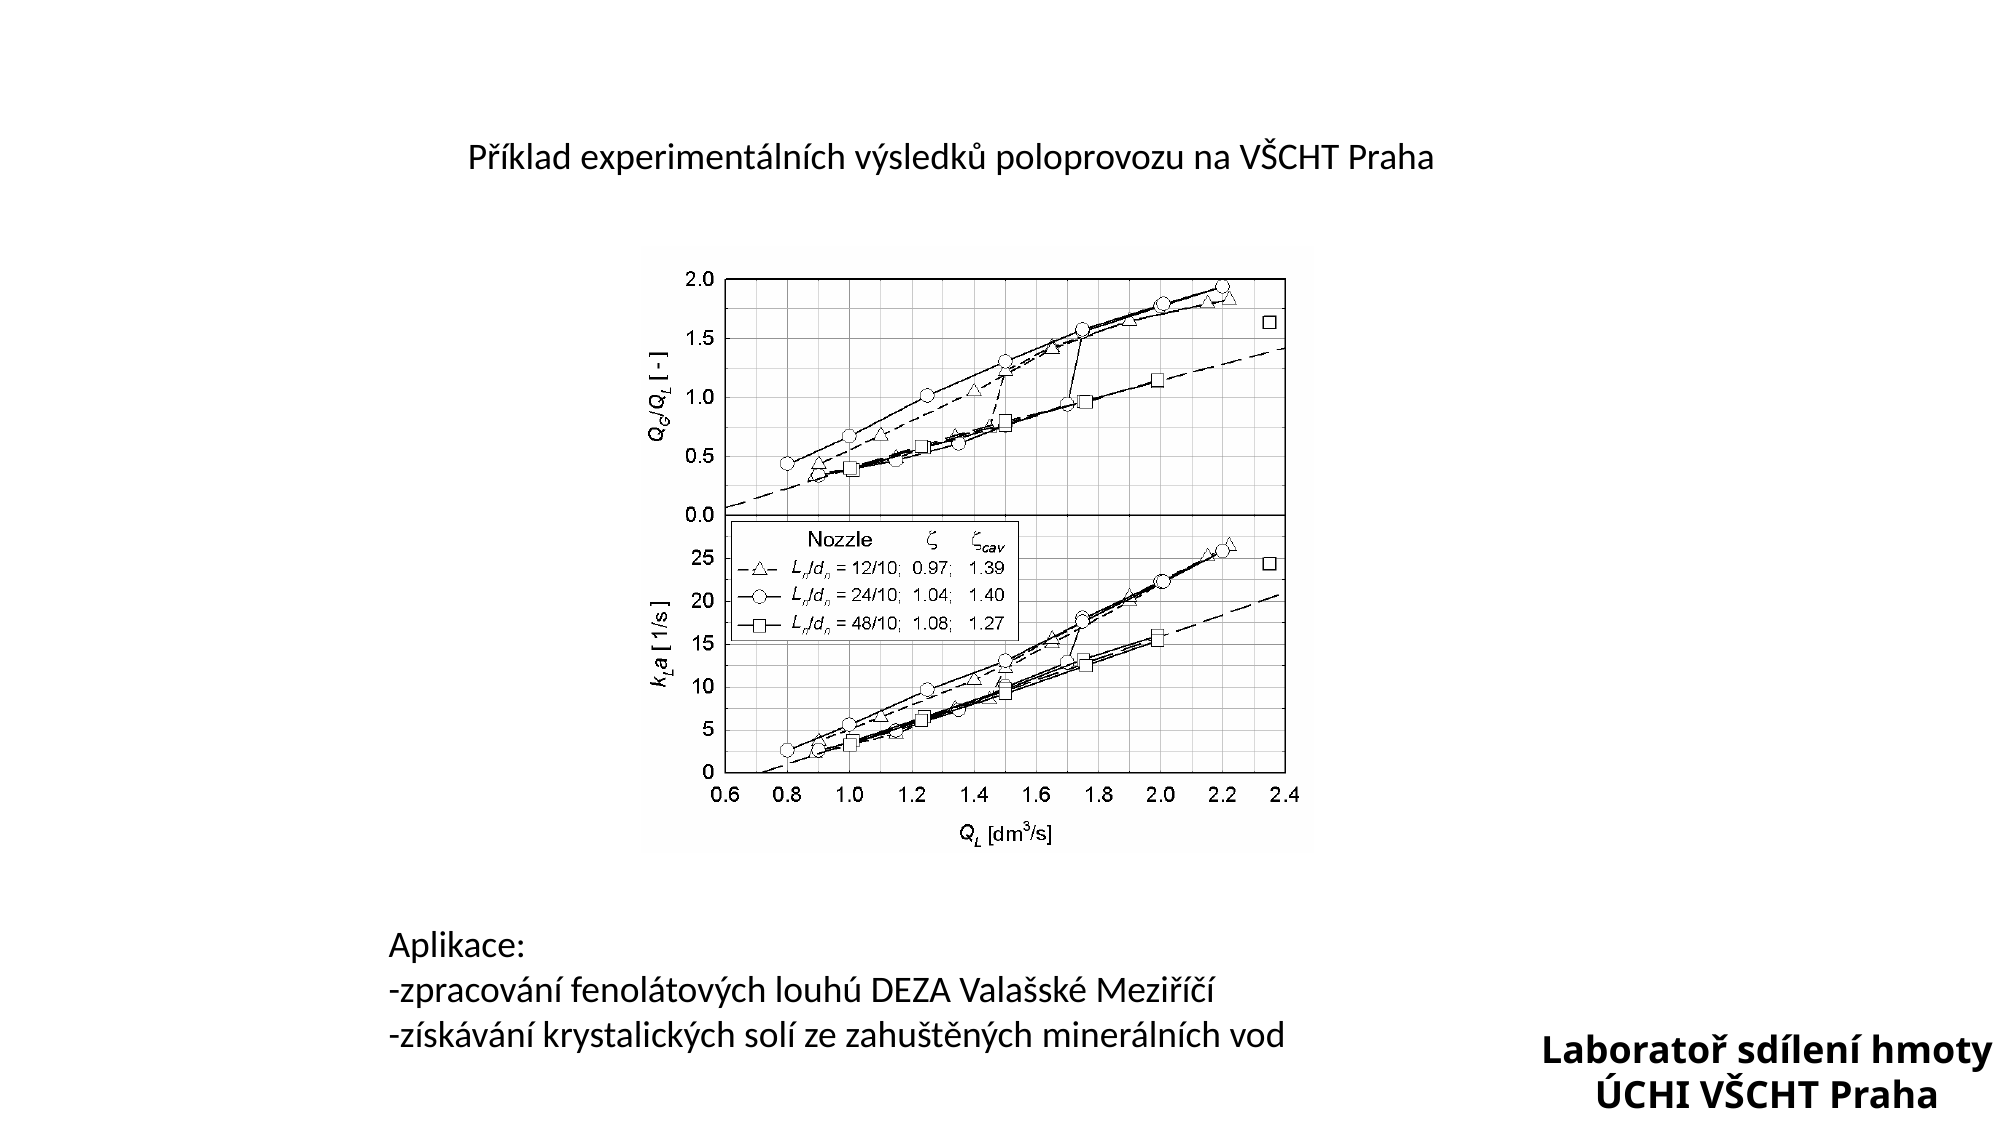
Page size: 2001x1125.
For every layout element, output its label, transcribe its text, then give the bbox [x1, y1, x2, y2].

text_box Příklad experimentálních výsledků poloprovozu na VŠCHT Praha [453, 124, 1451, 185]
text_box Laboratoř sdílení hmoty ÚCHI VŠCHT Praha [1526, 1018, 2000, 1124]
text_box Aplikace: -zpracování fenolátových louhú DEZA Valašské Meziříčí -získávání krystalických solí ze zahuštěných minerálních vod [373, 912, 1302, 1063]
picture [641, 246, 1314, 853]
